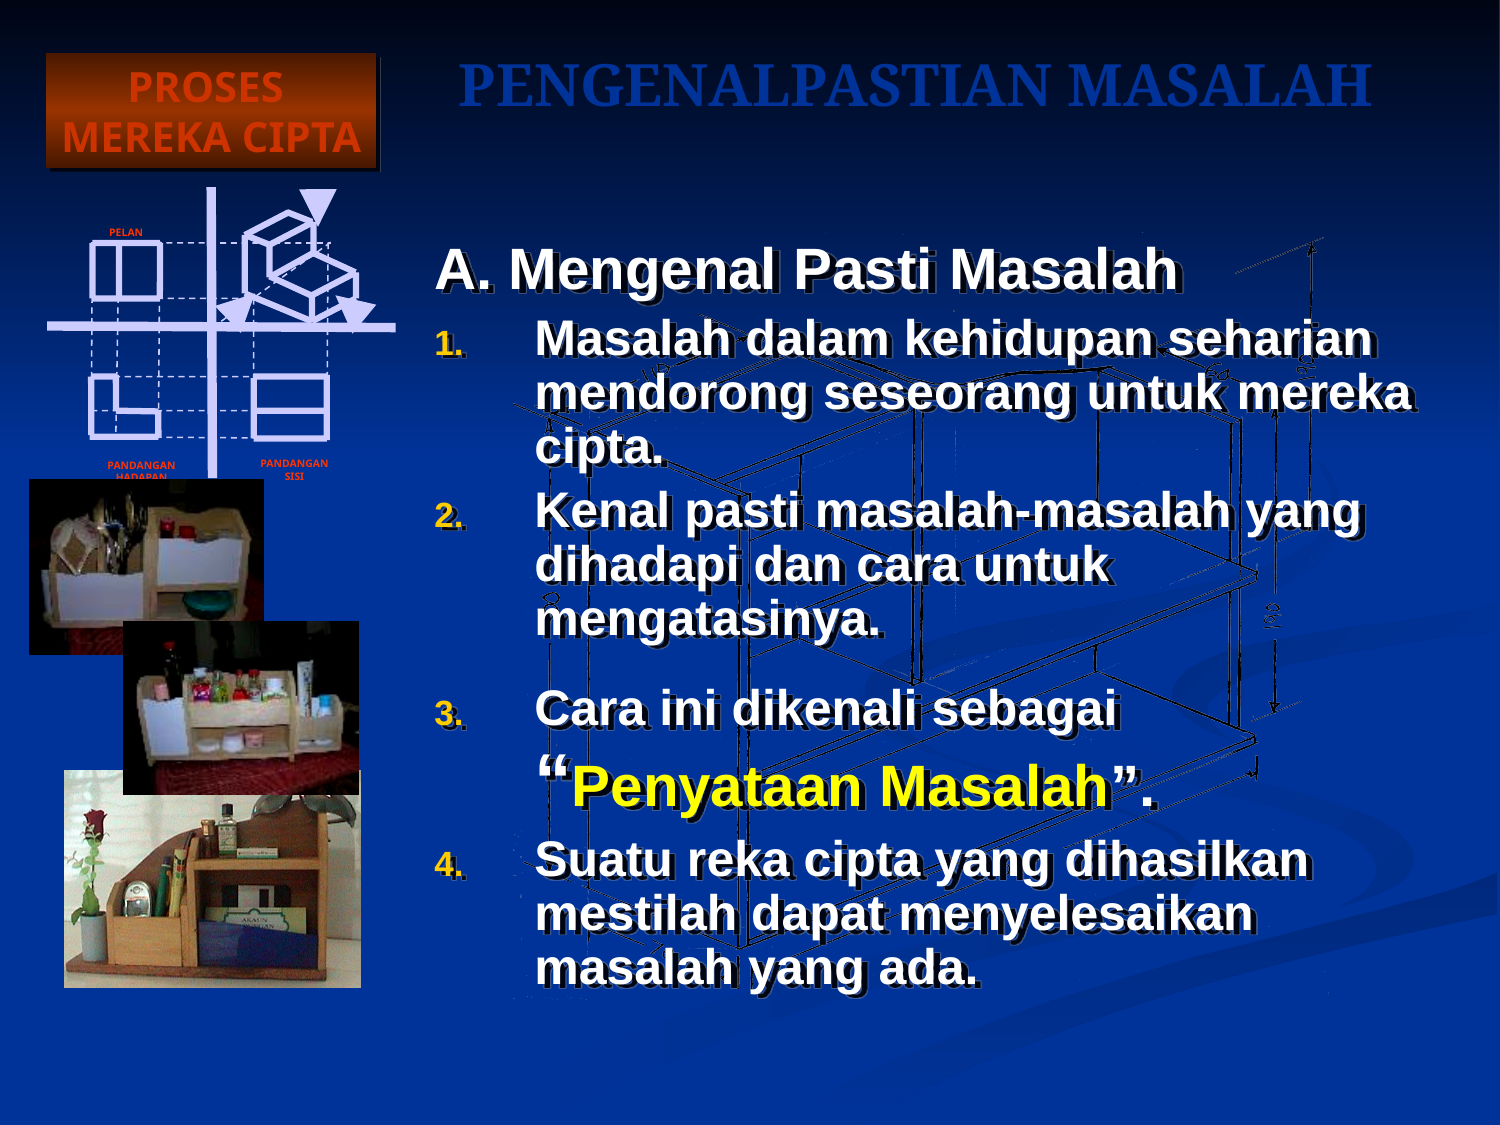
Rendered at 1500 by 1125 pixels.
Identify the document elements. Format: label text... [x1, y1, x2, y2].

title PENGENALPASTIAN MASALAH [407, 6, 1426, 159]
picture [29, 479, 361, 988]
list A. Mengenal Pasti Masalah Masalah dalam kehidupan seharian mendorong seseorang untuk mereka cipta. Kenal pasti masalah-masalah yang dihadapi dan cara untuk mengatasinya. Cara ini dikenali sebagai “Penyataan Masalah”. Suatu reka cipta yang dihasilkan mestilah dapat menyelesaikan masalah yang ada. [419, 231, 1460, 1006]
